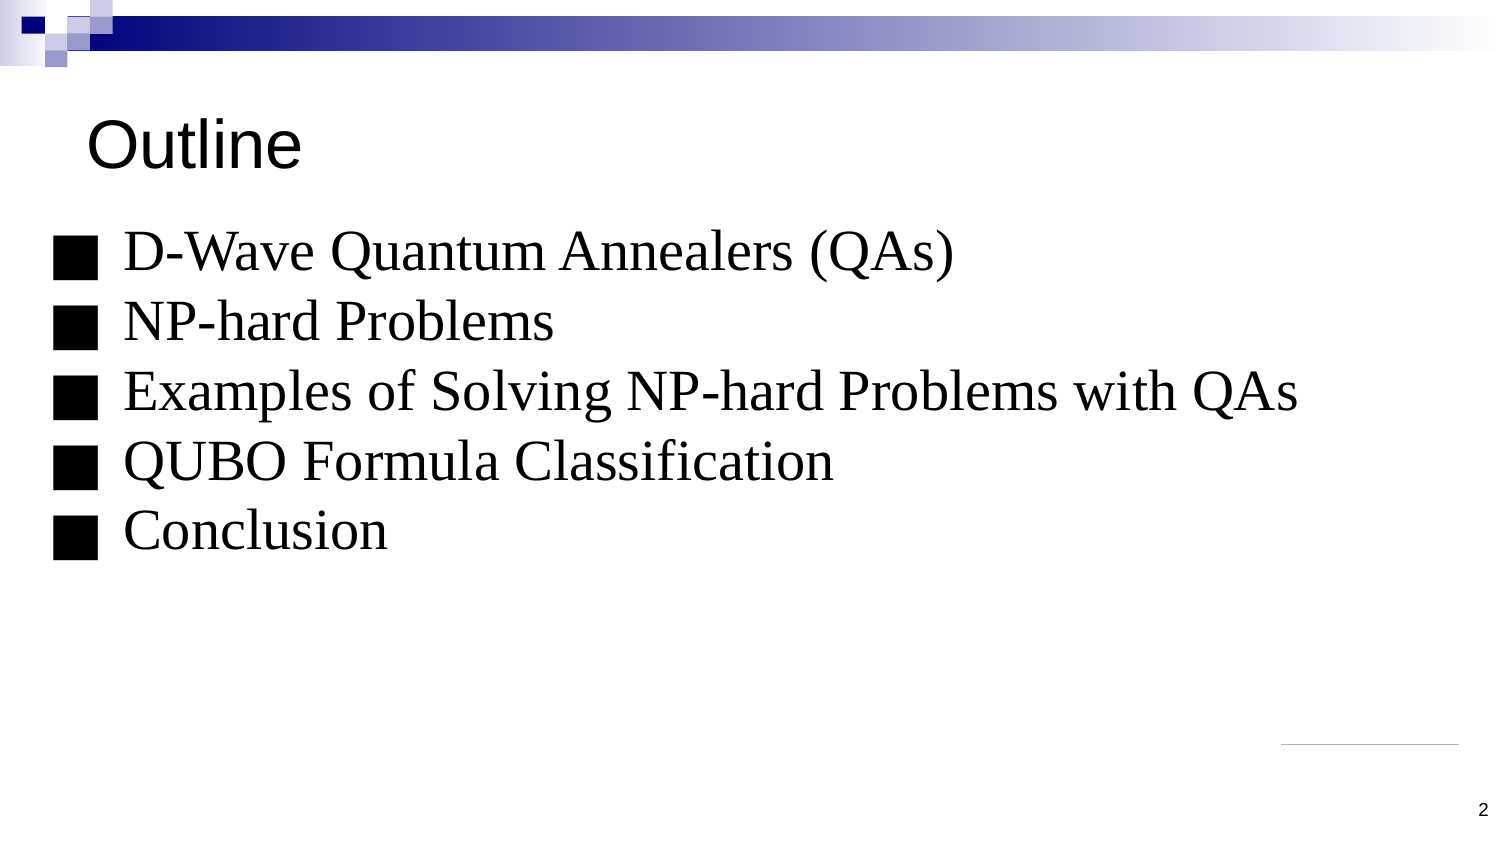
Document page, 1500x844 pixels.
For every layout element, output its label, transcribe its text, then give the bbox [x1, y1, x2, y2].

slide_number 2 [1149, 796, 1500, 827]
text_box D-Wave Quantum Annealers (QAs) NP-hard Problems Examples of Solving NP-hard Problems with QAs QUBO Formula Classification Conclusion [33, 204, 1500, 711]
title Outline [75, 56, 1425, 204]
